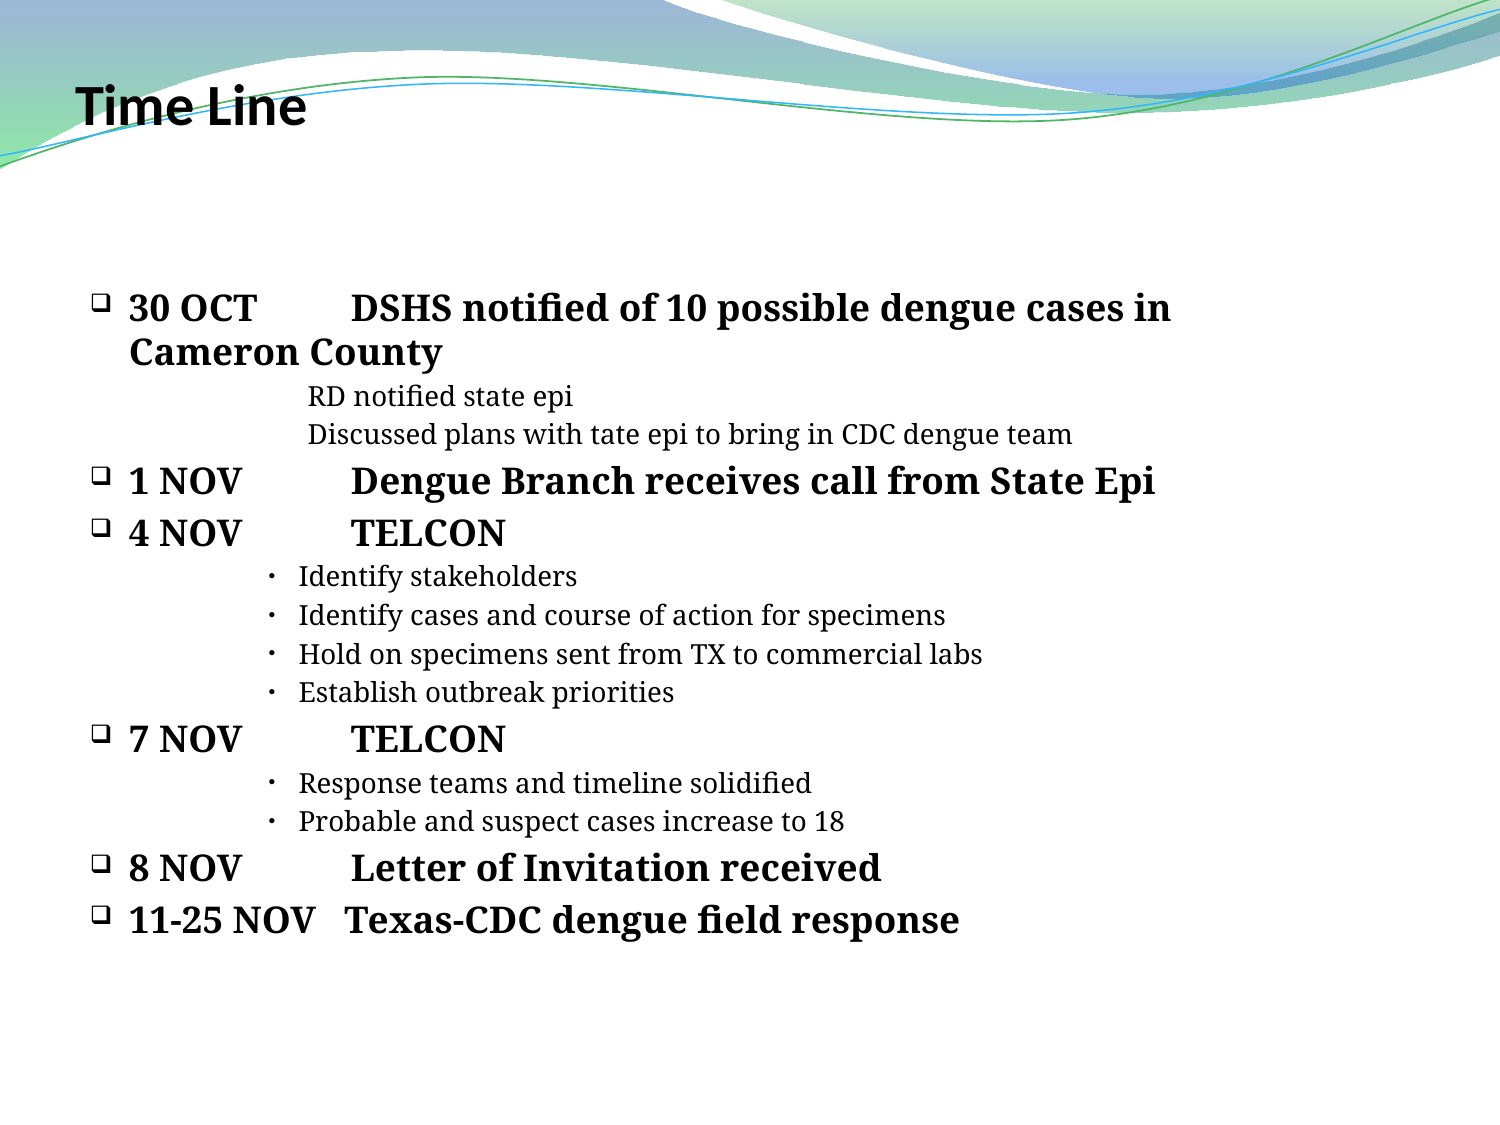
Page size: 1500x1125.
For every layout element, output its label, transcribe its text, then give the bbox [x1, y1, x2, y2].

list 30 OCT DSHS notified of 10 possible dengue cases in Cameron County RD notified state epi Discussed plans with tate epi to bring in CDC dengue team 1 NOV Dengue Branch receives call from State Epi 4 NOV TELCON Identify stakeholders Identify cases and course of action for specimens Hold on specimens sent from TX to commercial labs Establish outbreak priorities 7 NOV TELCON Response teams and timeline solidified Probable and suspect cases increase to 18 8 NOV Letter of Invitation received 11-25 NOV Texas-CDC dengue field response [75, 224, 1425, 950]
title Time Line [75, 45, 1425, 138]
